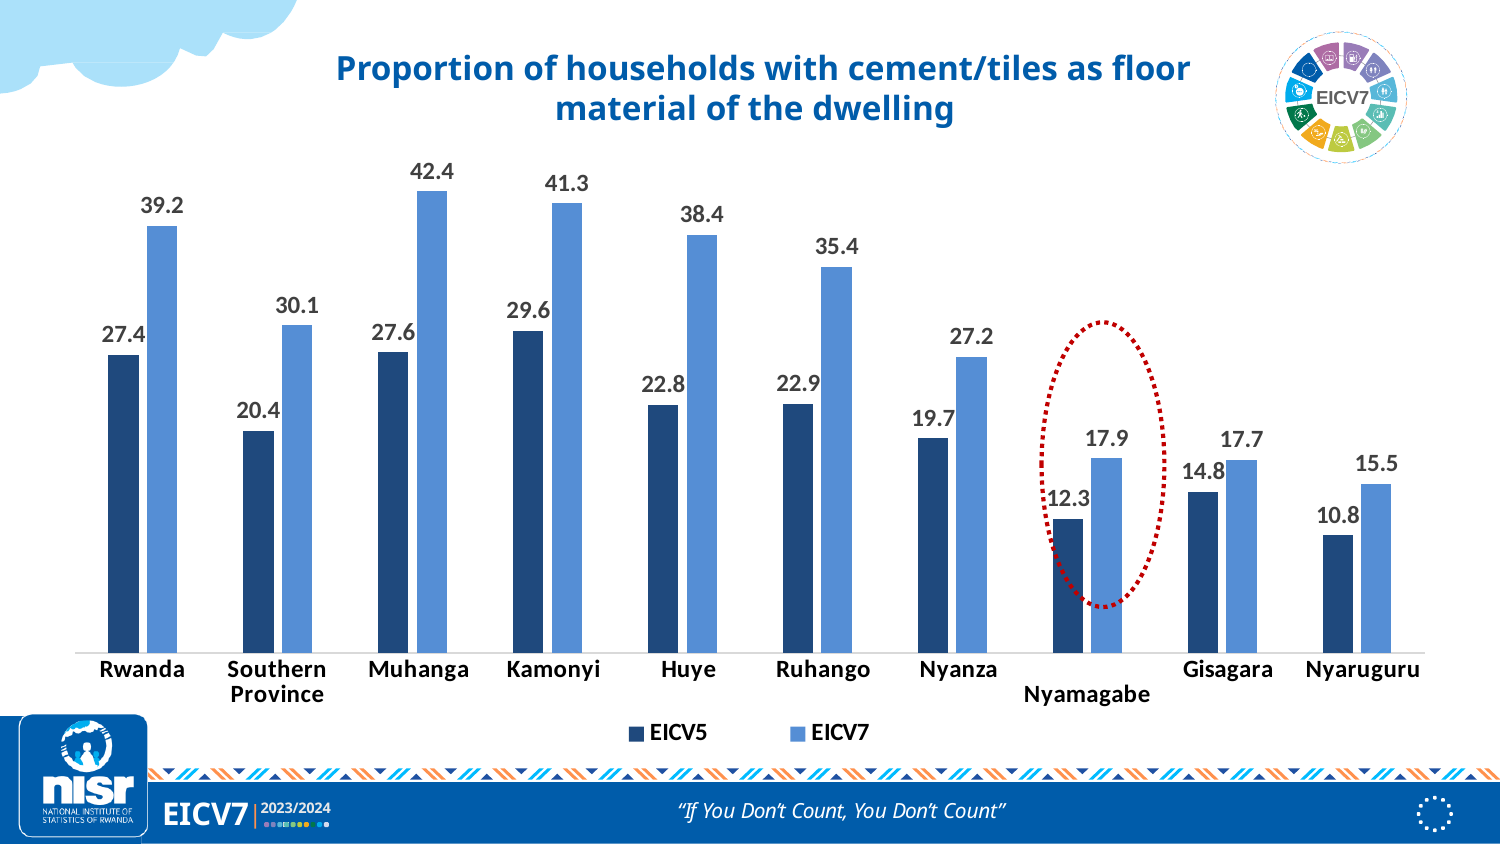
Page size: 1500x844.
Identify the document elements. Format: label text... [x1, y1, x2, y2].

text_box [1275, 31, 1408, 158]
chart [49, 160, 1451, 770]
text_box [0, 0, 297, 94]
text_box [1277, 112, 1285, 131]
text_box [0, 713, 1500, 844]
title Proportion of households with cement/tiles as floor material of the dwelling [317, 46, 1202, 128]
